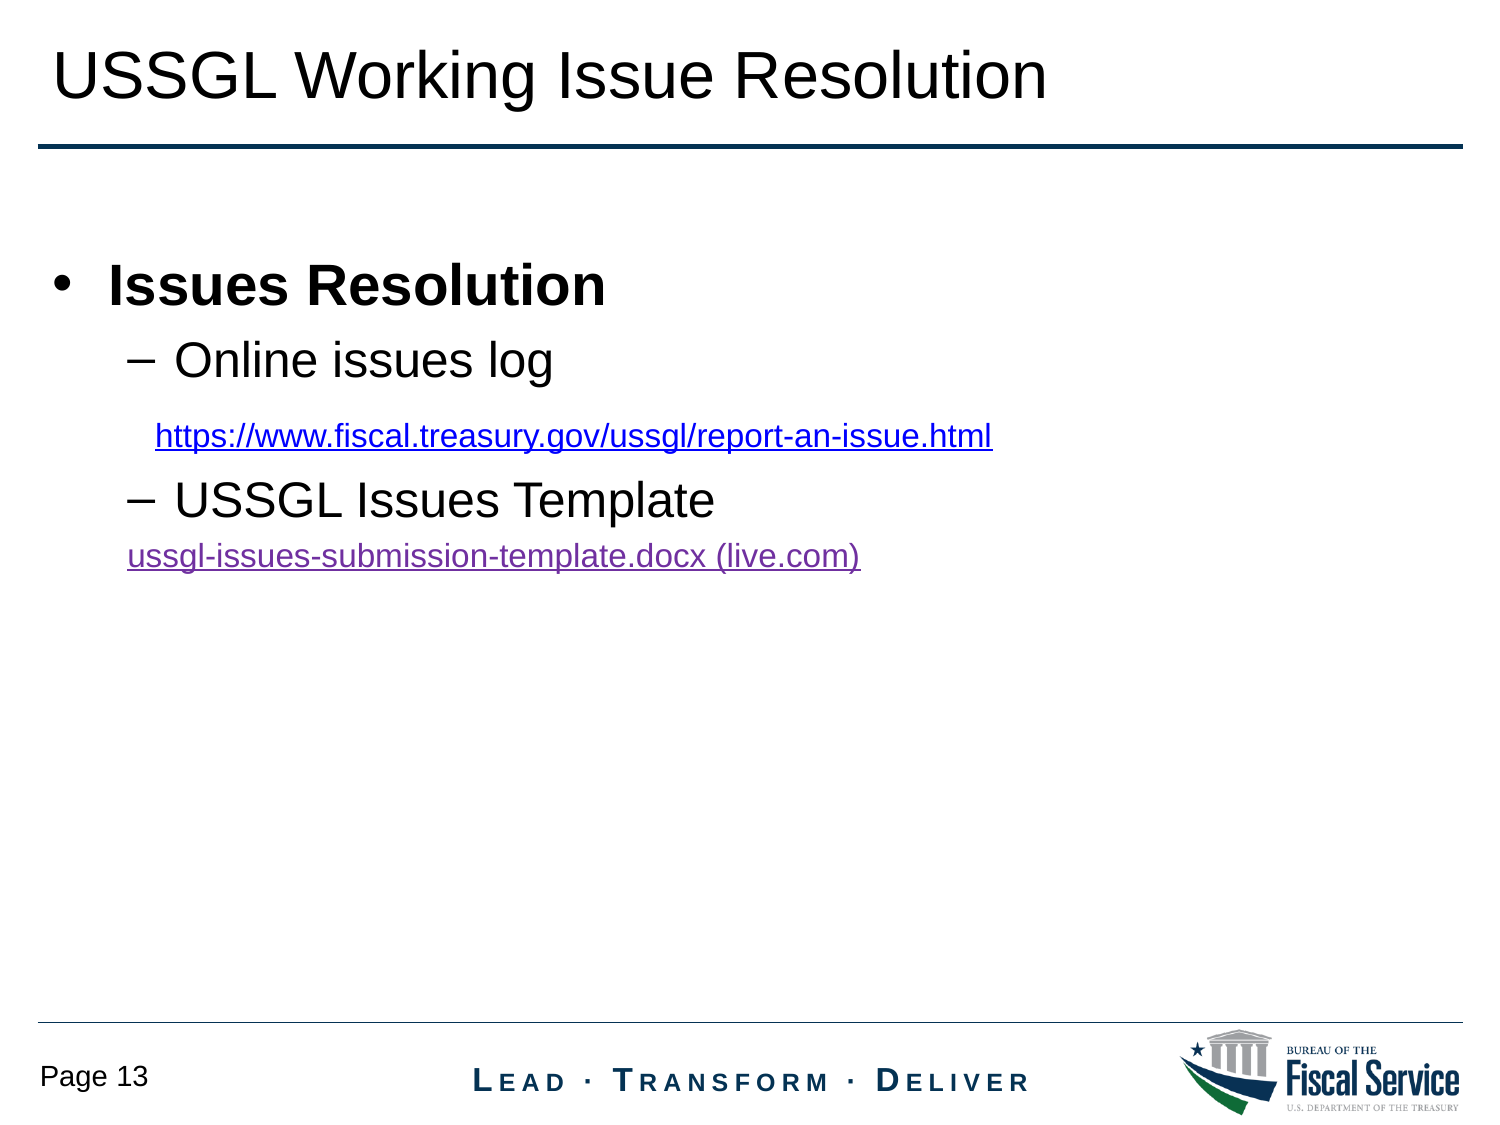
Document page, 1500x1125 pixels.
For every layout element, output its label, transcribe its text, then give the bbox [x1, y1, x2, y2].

list USSGL Working Issue Resolution [37, 24, 1463, 138]
list Issues Resolution Online issues log https://www.fiscal.treasury.gov/ussgl/report-an-issue.html USSGL Issues Template ussgl-issues-submission-template.docx (live.com) [37, 158, 1463, 1013]
picture [1175, 1026, 1463, 1118]
